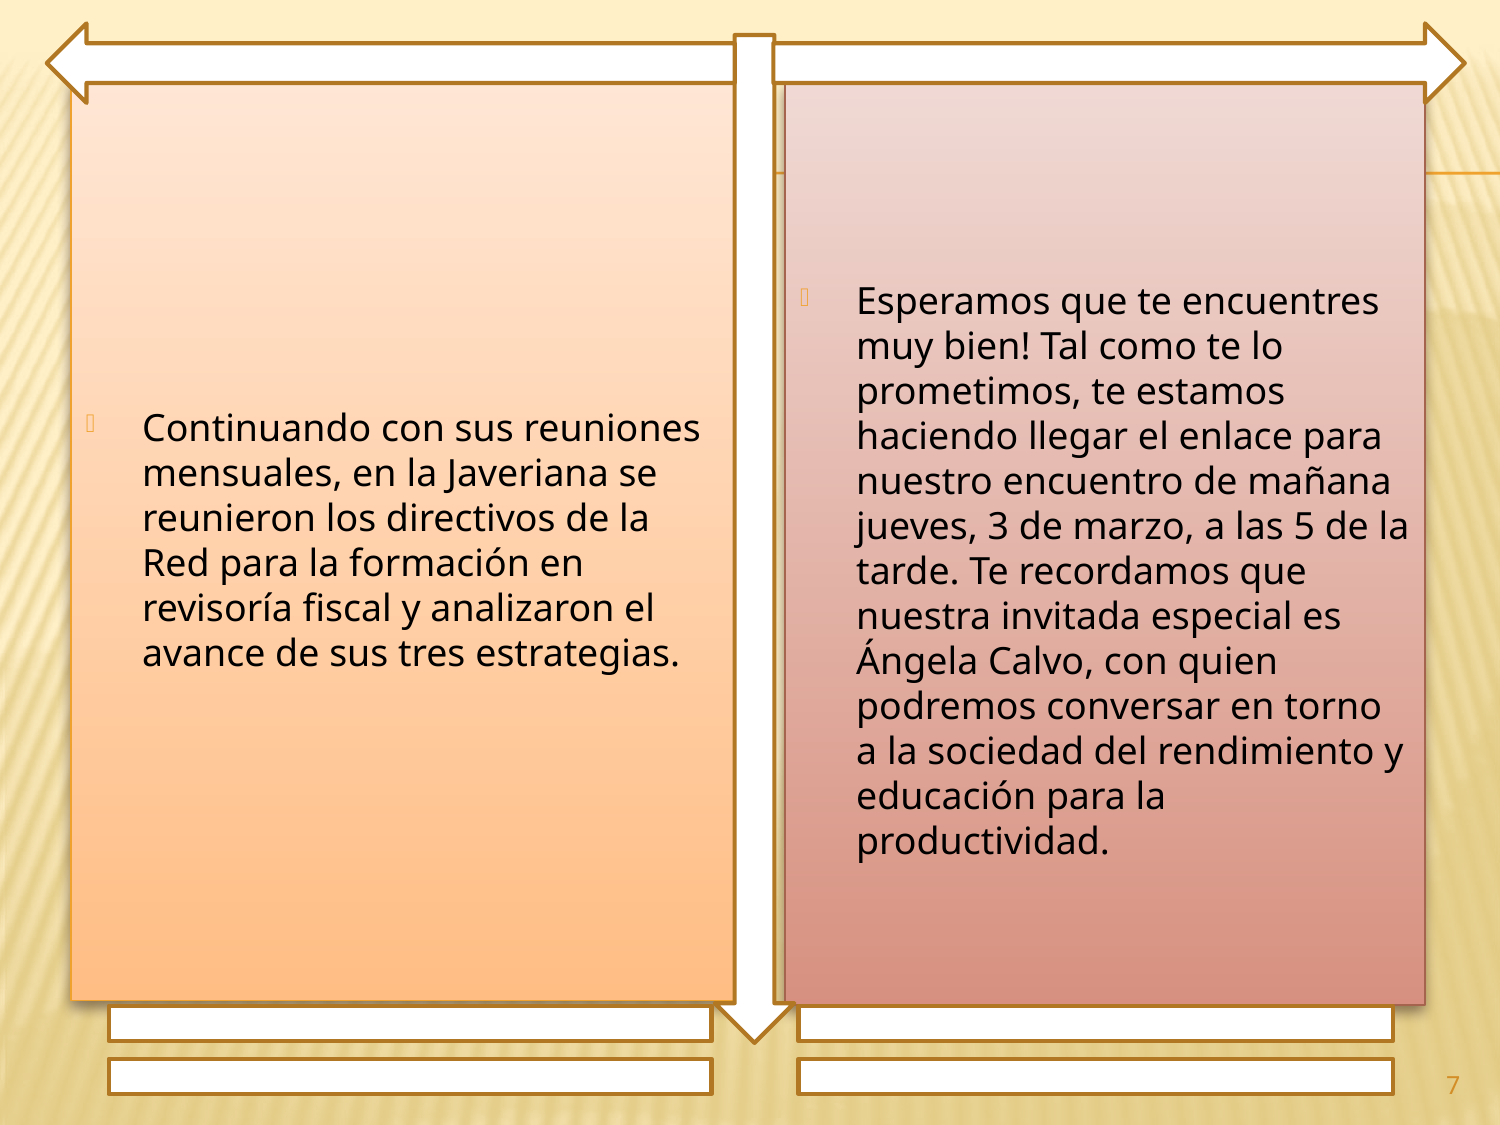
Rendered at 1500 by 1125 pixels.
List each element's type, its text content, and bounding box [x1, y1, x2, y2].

list Esperamos que te encuentres muy bien! Tal como te lo prometimos, te estamos haciendo llegar el enlace para nuestro encuentro de mañana jueves, 3 de marzo, a las 5 de la tarde. Te recordamos que nuestra invitada especial es Ángela Calvo, con quien podremos conversar en torno a la sociedad del rendimiento y educación para la productividad. [784, 86, 1426, 1006]
text_box [107, 1004, 714, 1043]
text_box [712, 32, 797, 1046]
text_box [44, 21, 737, 105]
text_box [771, 21, 1467, 105]
text_box [796, 1057, 1395, 1096]
slide_number 7 [1350, 1062, 1475, 1103]
list Continuando con sus reuniones mensuales, en la Javeriana se reunieron los directivos de la Red para la formación en revisoría fiscal y analizaron el avance de sus tres estrategias. [70, 86, 732, 1001]
text_box [107, 1057, 714, 1096]
text_box [796, 1004, 1395, 1043]
